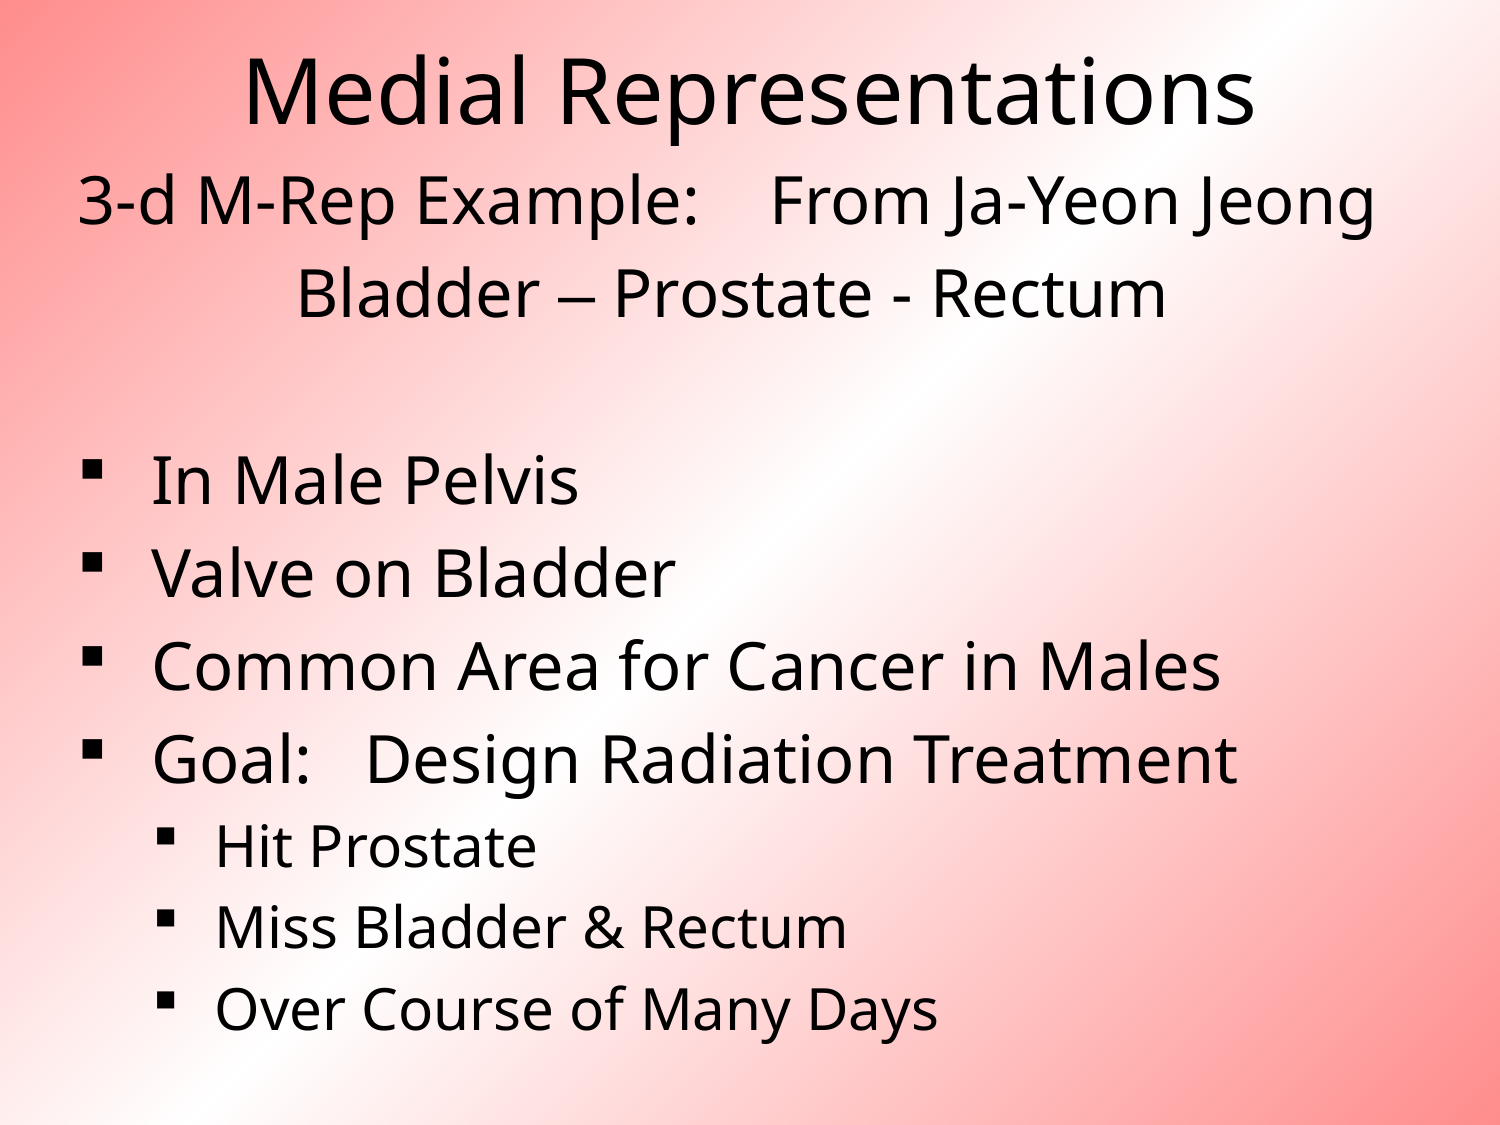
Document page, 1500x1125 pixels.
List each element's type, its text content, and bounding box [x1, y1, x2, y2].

title Medial Representations [112, 24, 1388, 149]
list 3-d M-Rep Example: From Ja-Yeon Jeong Bladder – Prostate - Rectum In Male Pelvis Valve on Bladder Common Area for Cancer in Males Goal: Design Radiation Treatment Hit Prostate Miss Bladder & Rectum Over Course of Many Days [62, 149, 1438, 1100]
